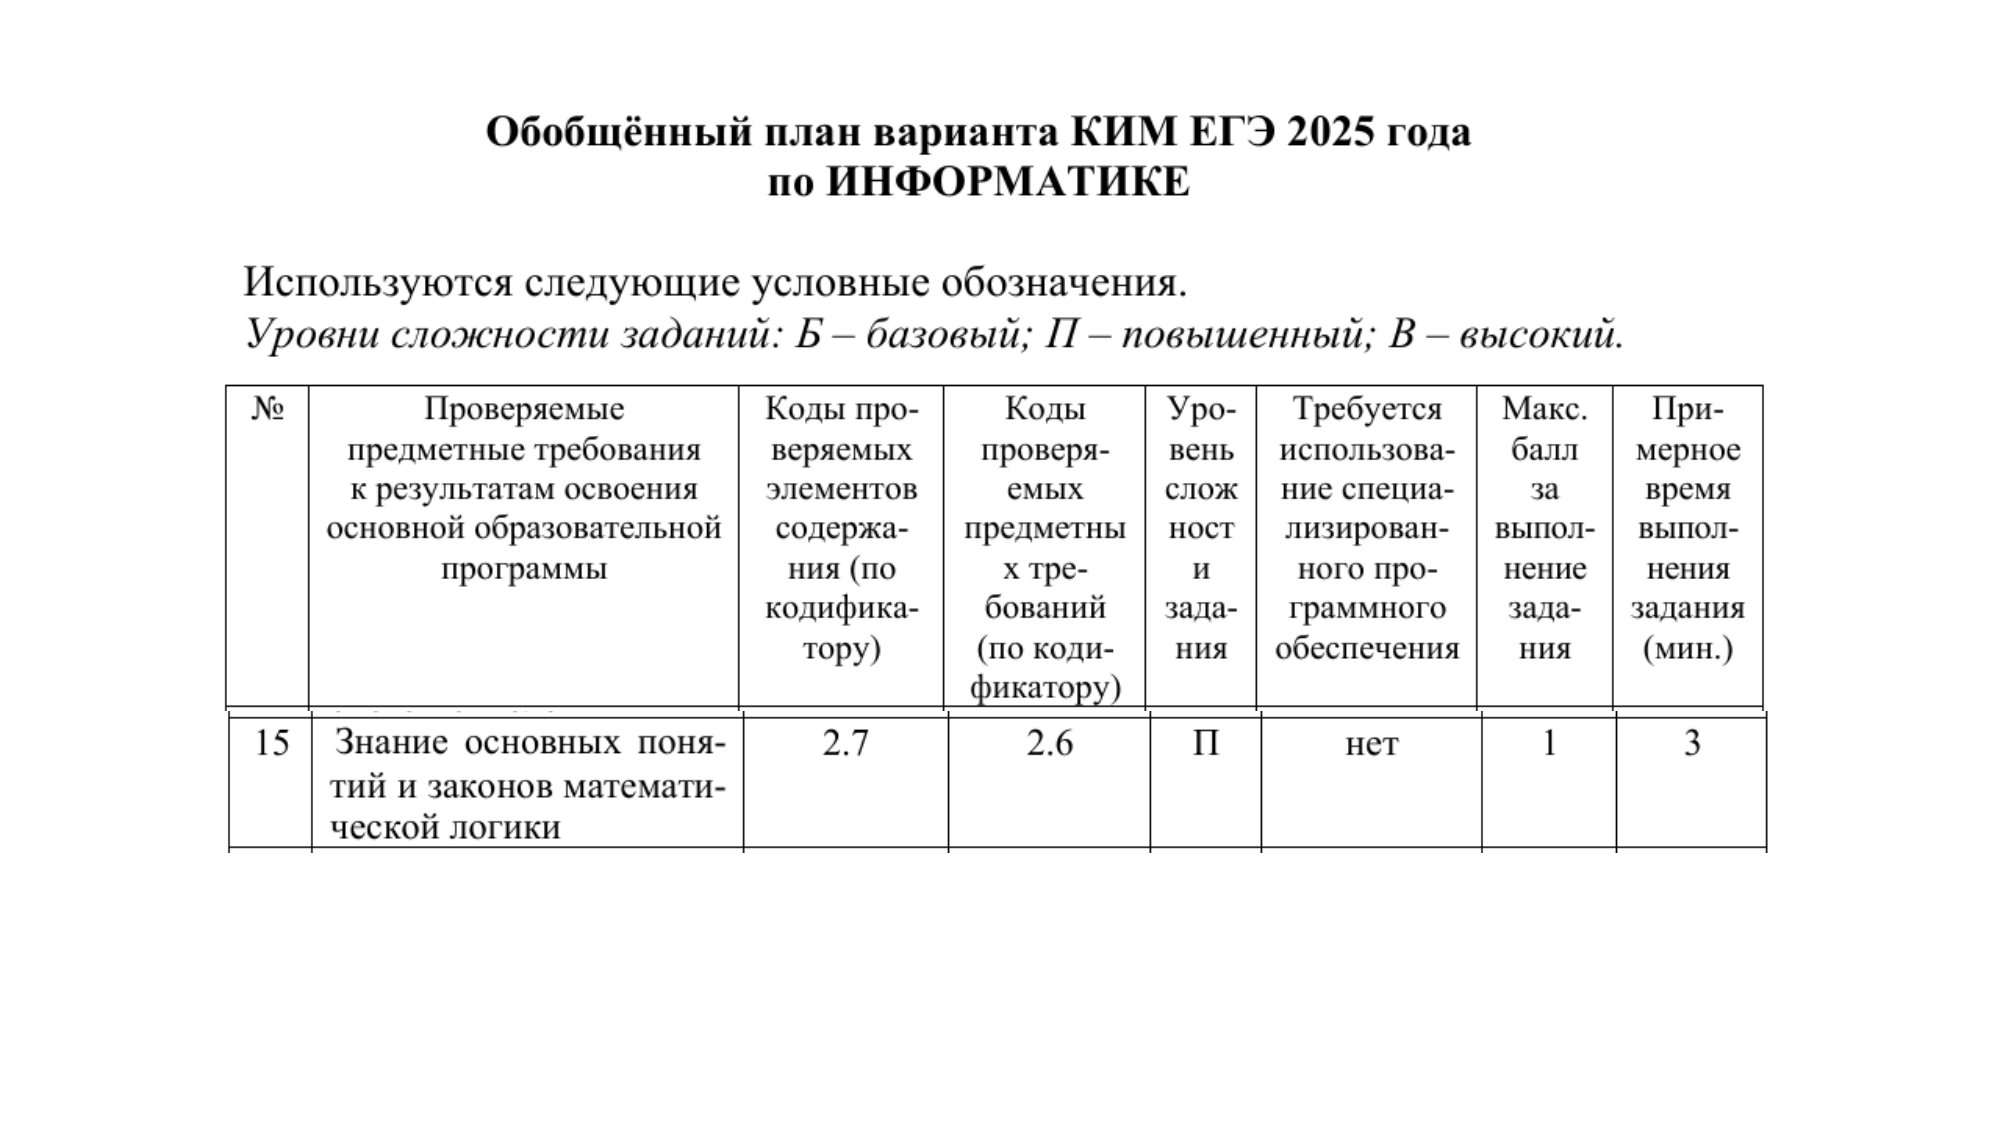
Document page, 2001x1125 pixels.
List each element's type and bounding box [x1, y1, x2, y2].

picture [216, 58, 1775, 853]
